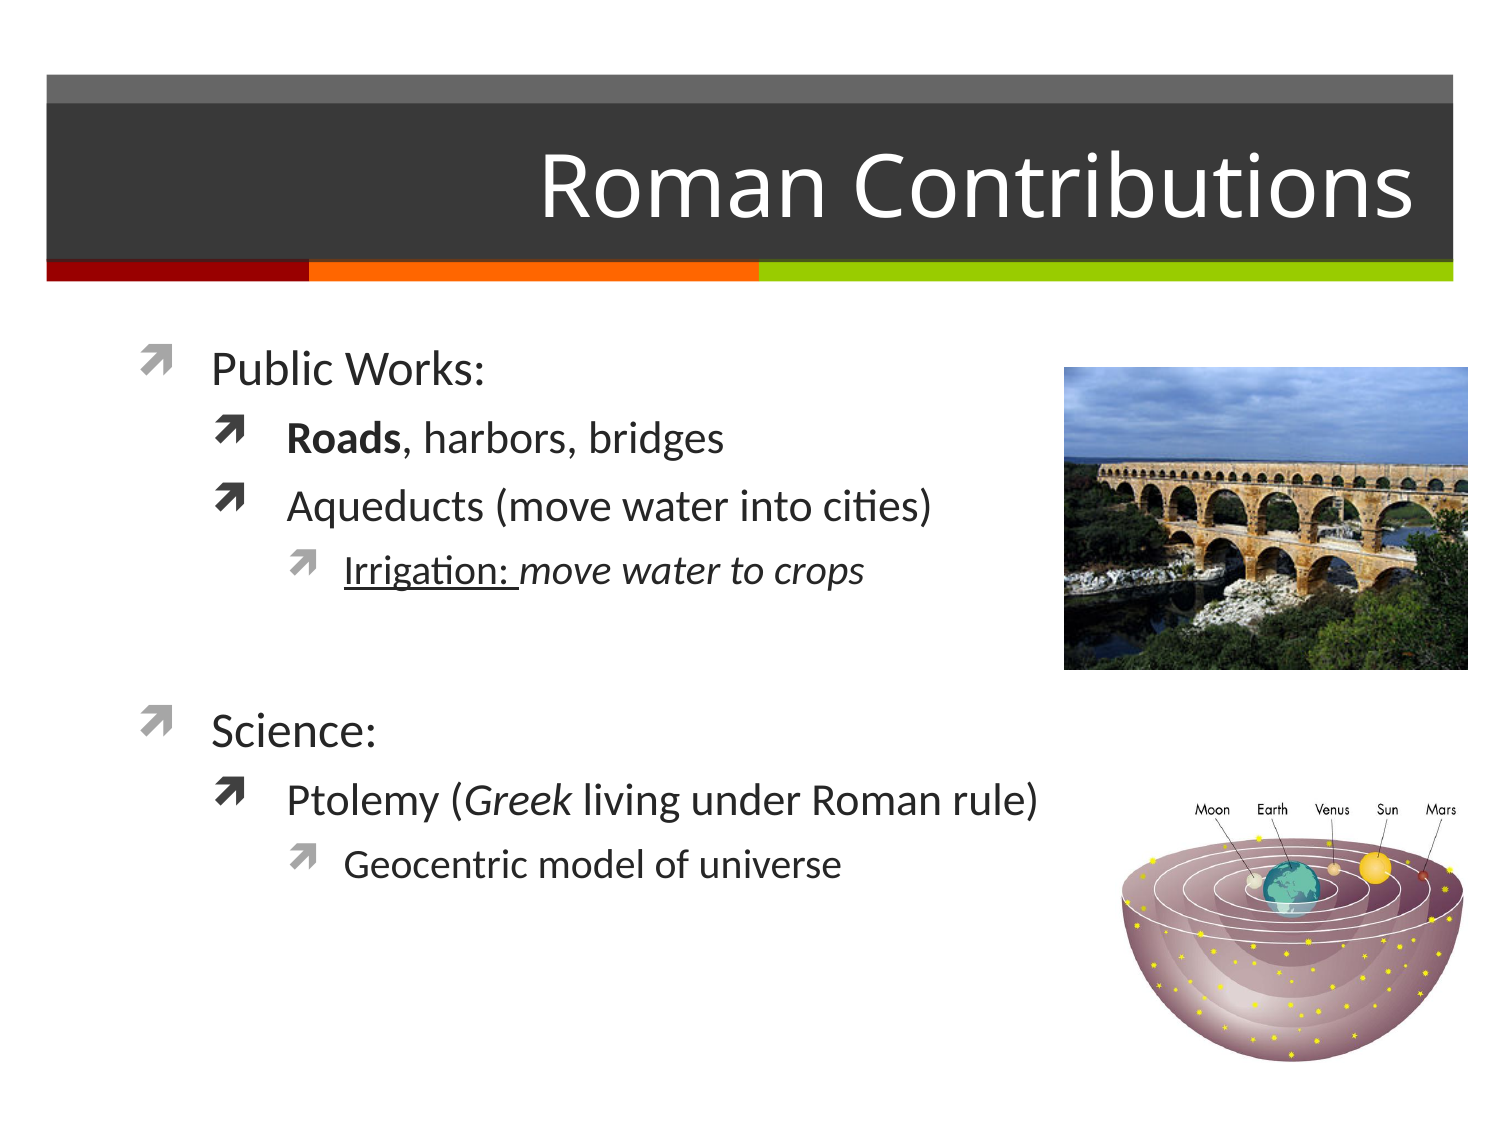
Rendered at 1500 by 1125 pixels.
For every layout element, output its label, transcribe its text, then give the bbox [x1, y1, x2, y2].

picture [1064, 366, 1468, 670]
picture [1115, 798, 1468, 1063]
title Roman Contributions [46, 103, 1454, 263]
list Public Works: Roads, harbors, bridges Aqueducts (move water into cities) Irrigation: move water to crops Science: Ptolemy (Greek living under Roman rule) Geocentric model of universe [121, 327, 1454, 1005]
